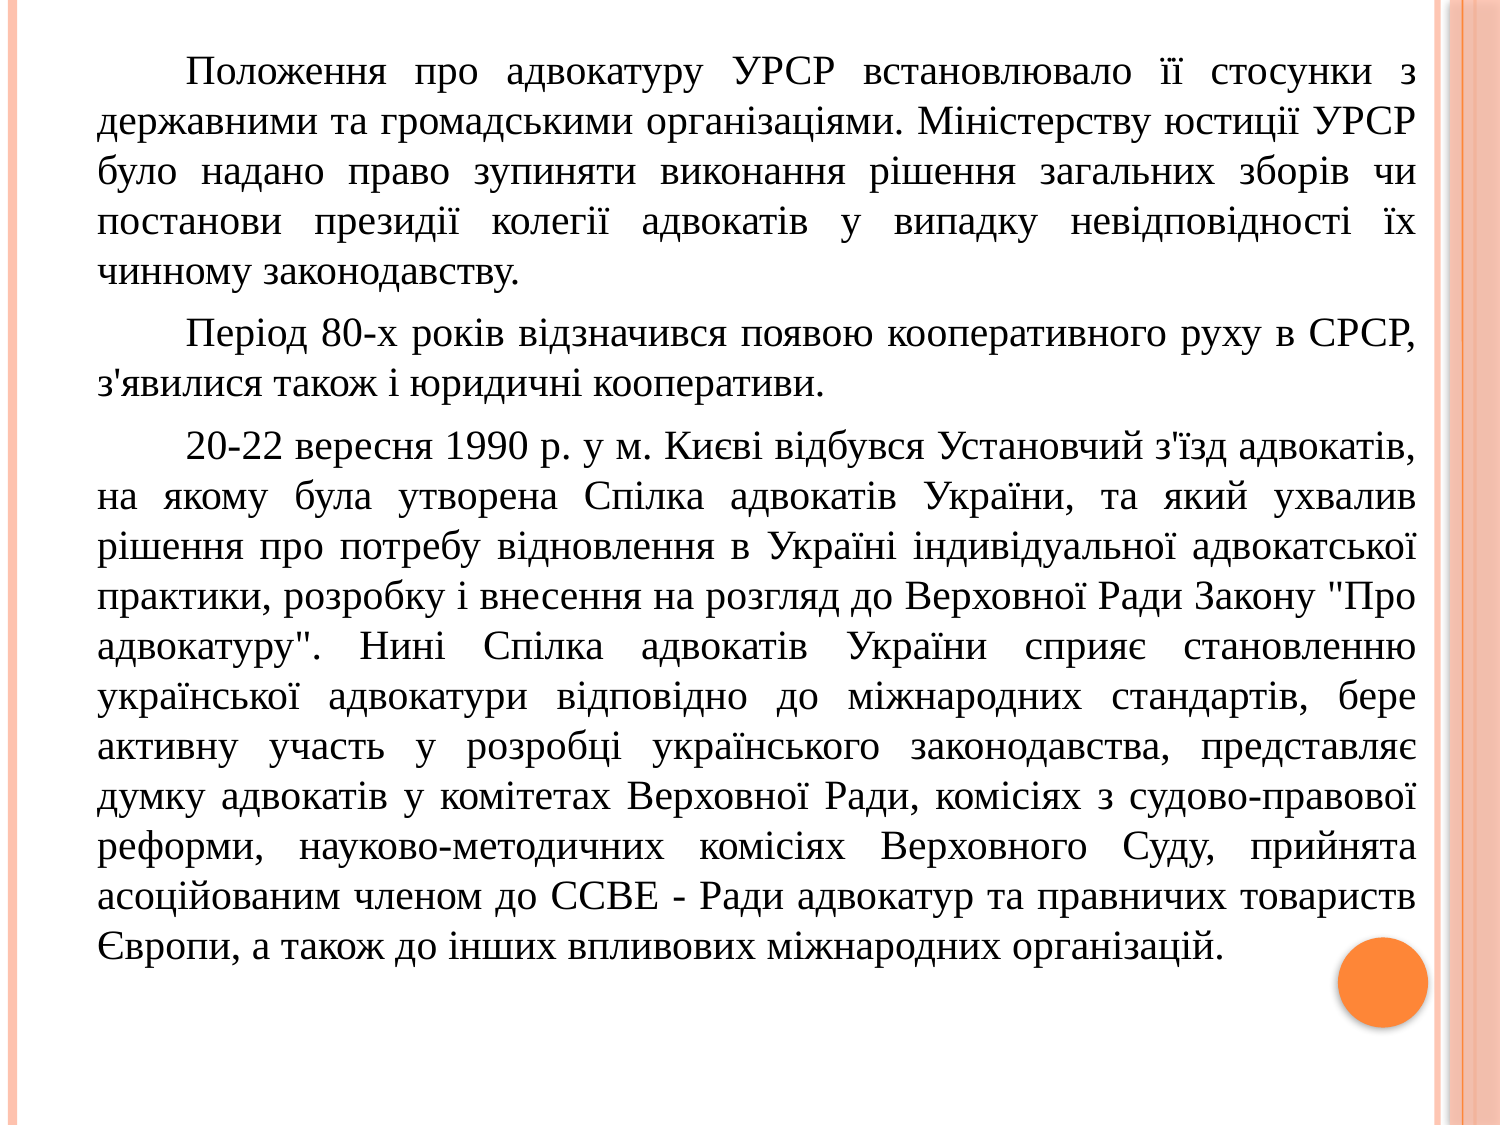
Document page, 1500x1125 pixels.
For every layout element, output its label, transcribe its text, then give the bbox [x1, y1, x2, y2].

list Положення про адвокатуру УРСР встановлювало її стосунки з державними та громадськими організаціями. Міністерству юстиції УРСР було надано право зупиняти виконання рішення загальних зборів чи постанови президії колегії адвокатів у випадку невідповідності їх чинному законодавству. Період 80-х років відзначився появою кооперативного руху в СРСР, з'явилися також і юридичні кооперативи. 20-22 вересня 1990 р. у м. Києві відбувся Установчий з'їзд адвокатів, на якому була утворена Спілка адвокатів України, та який ухвалив рішення про потребу відновлення в Україні індивідуальної адвокатської практики, розробку і внесення на розгляд до Верховної Ради Закону "Про адвокатуру". Нині Спілка адвокатів України сприяє становленню української адвокатури відповідно до міжнародних стандартів, бере активну участь у розробці українського законодавства, представляє думку адвокатів у комітетах Верховної Ради, комісіях з судово-правової реформи, науково-методичних комісіях Верховного Суду, прийнята асоційованим членом до ССВЕ - Ради адвокатур та правничих товариств Європи, а також до інших впливових міжнародних організацій. [81, 34, 1433, 1055]
